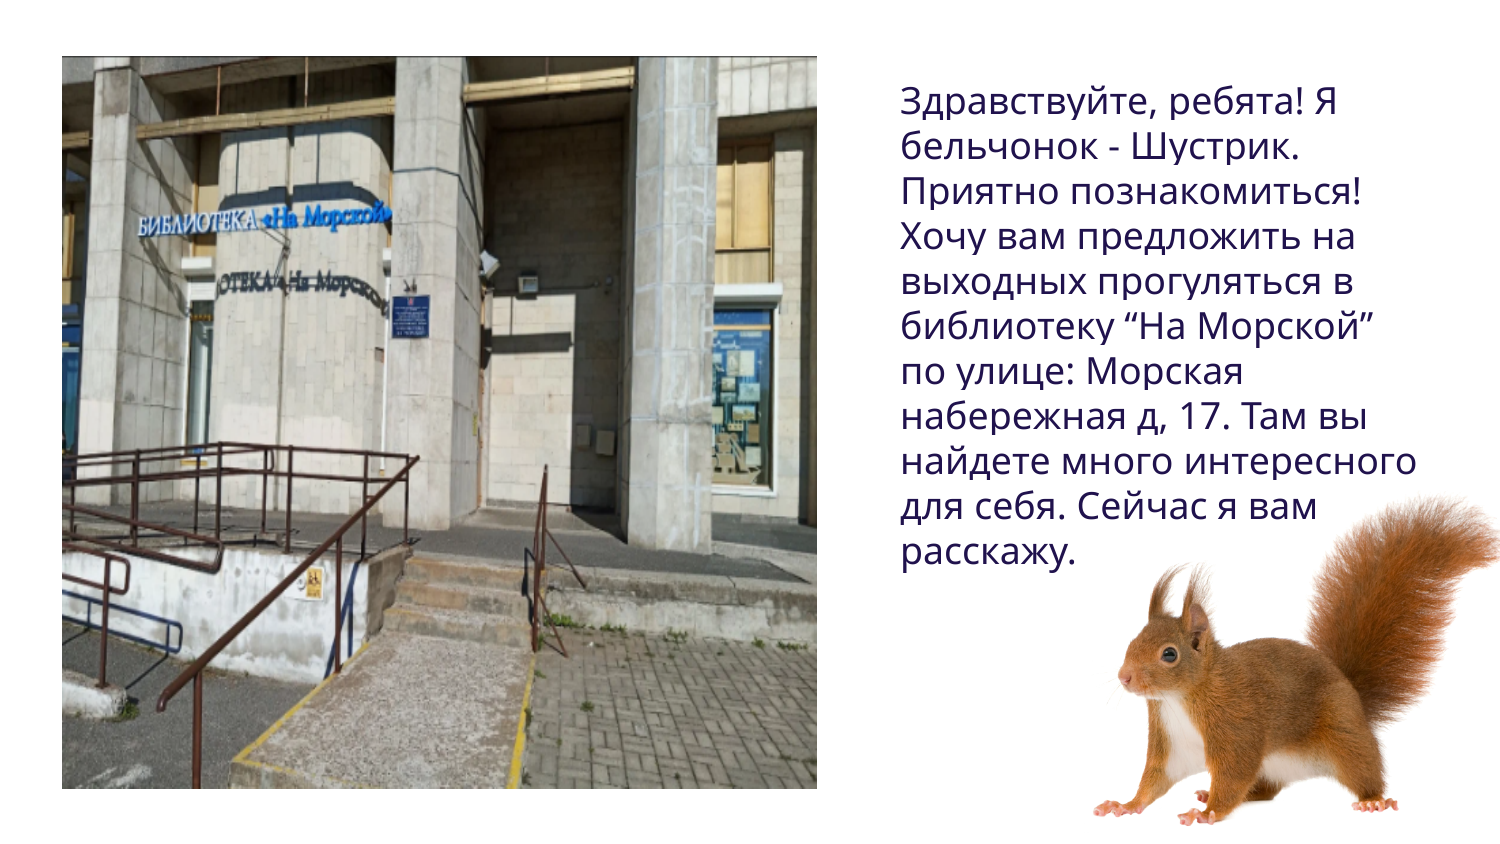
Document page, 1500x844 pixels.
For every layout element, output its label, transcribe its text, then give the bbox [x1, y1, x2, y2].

text_box Здравствуйте, ребята! Я бельчонок - Шустрик. Приятно познакомиться! Хочу вам предложить на выходных прогуляться в библиотеку “На Морской” по улице: Морская набережная д, 17. Там вы найдете много интересного для себя. Сейчас я вам расскажу. [885, 62, 1436, 588]
picture [1083, 490, 1500, 834]
picture [62, 56, 817, 789]
